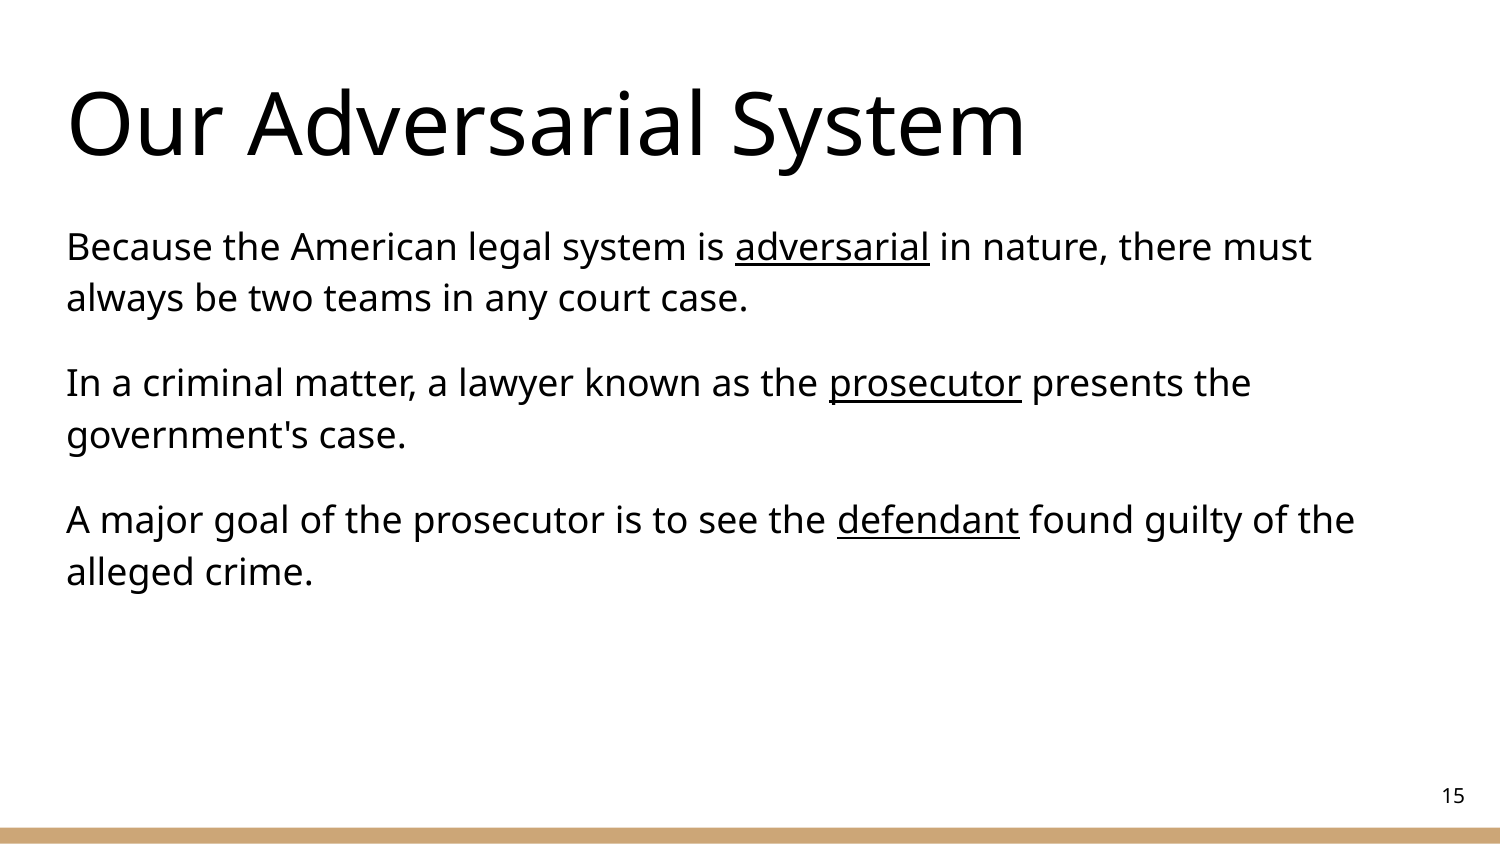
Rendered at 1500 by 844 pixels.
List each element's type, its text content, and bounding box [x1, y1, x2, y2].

title Our Adversarial System [51, 51, 1449, 189]
slide_number ‹#› [1389, 764, 1480, 830]
list Because the American legal system is adversarial in nature, there must always be two teams in any court case. In a criminal matter, a lawyer known as the prosecutor presents the government's case. A major goal of the prosecutor is to see the defendant found guilty of the alleged crime. [51, 200, 1449, 752]
